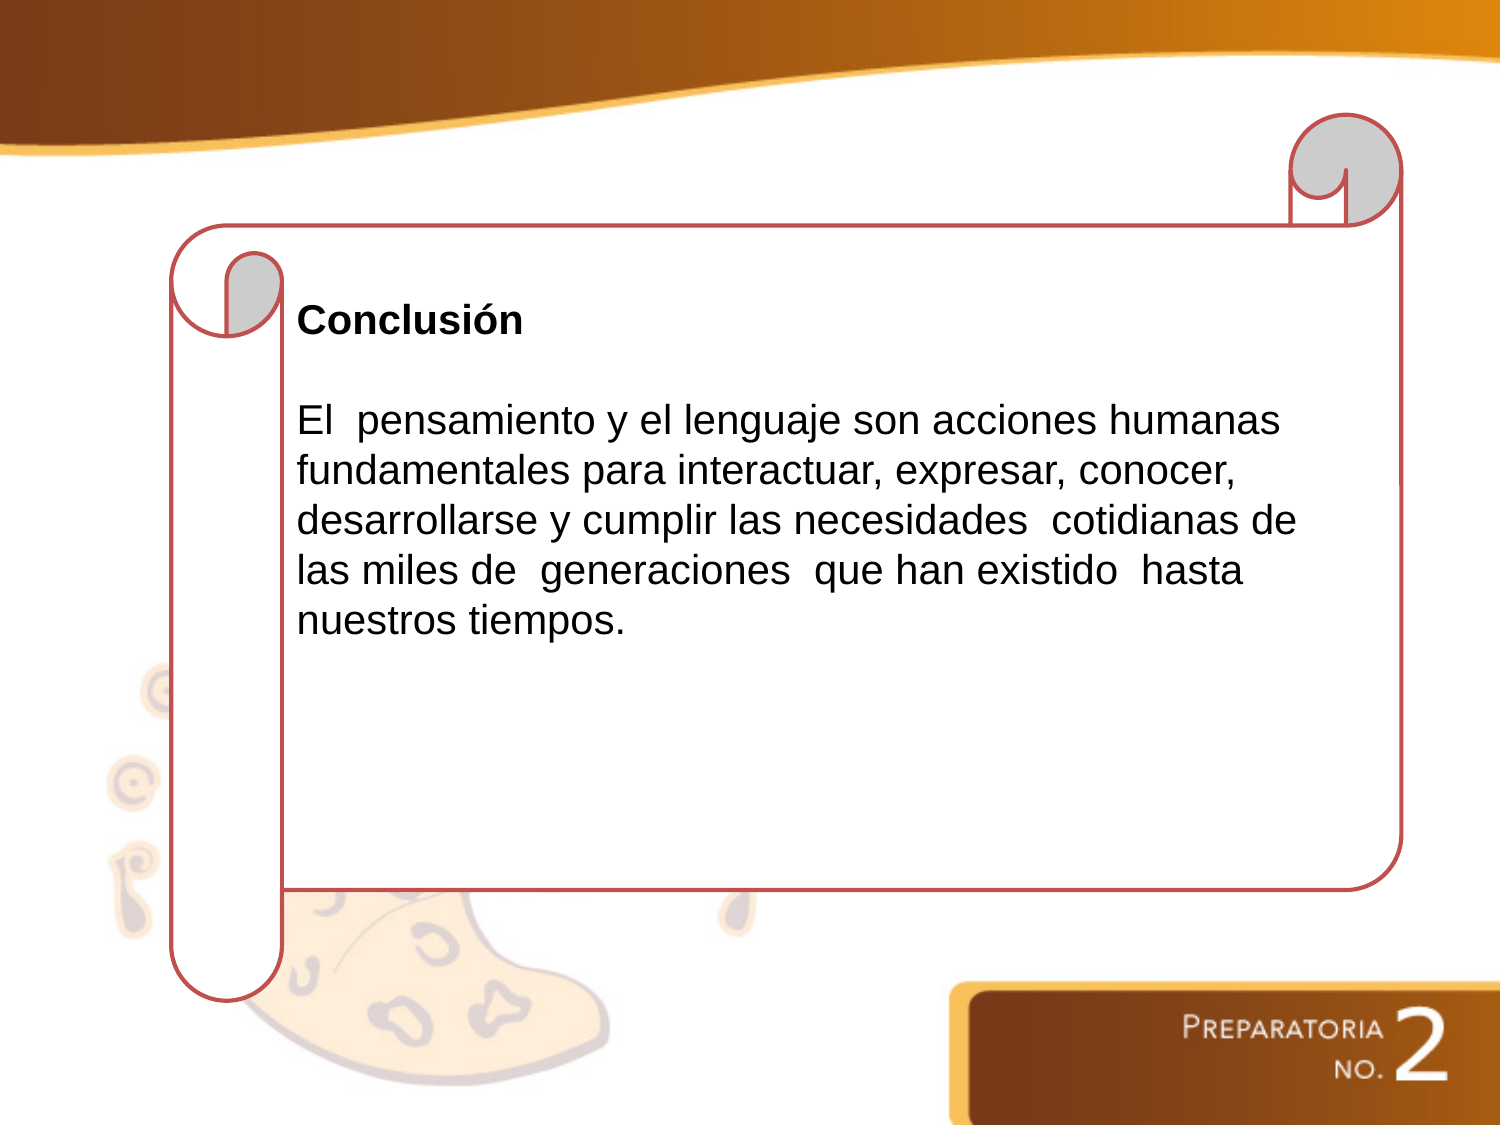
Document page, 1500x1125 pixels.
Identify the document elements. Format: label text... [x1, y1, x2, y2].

picture [0, 0, 1500, 1125]
text_box Conclusión El pensamiento y el lenguaje son acciones humanas fundamentales para interactuar, expresar, conocer, desarrollarse y cumplir las necesidades cotidianas de las miles de generaciones que han existido hasta nuestros tiempos. [169, 112, 1404, 1003]
list [75, 326, 1425, 1005]
